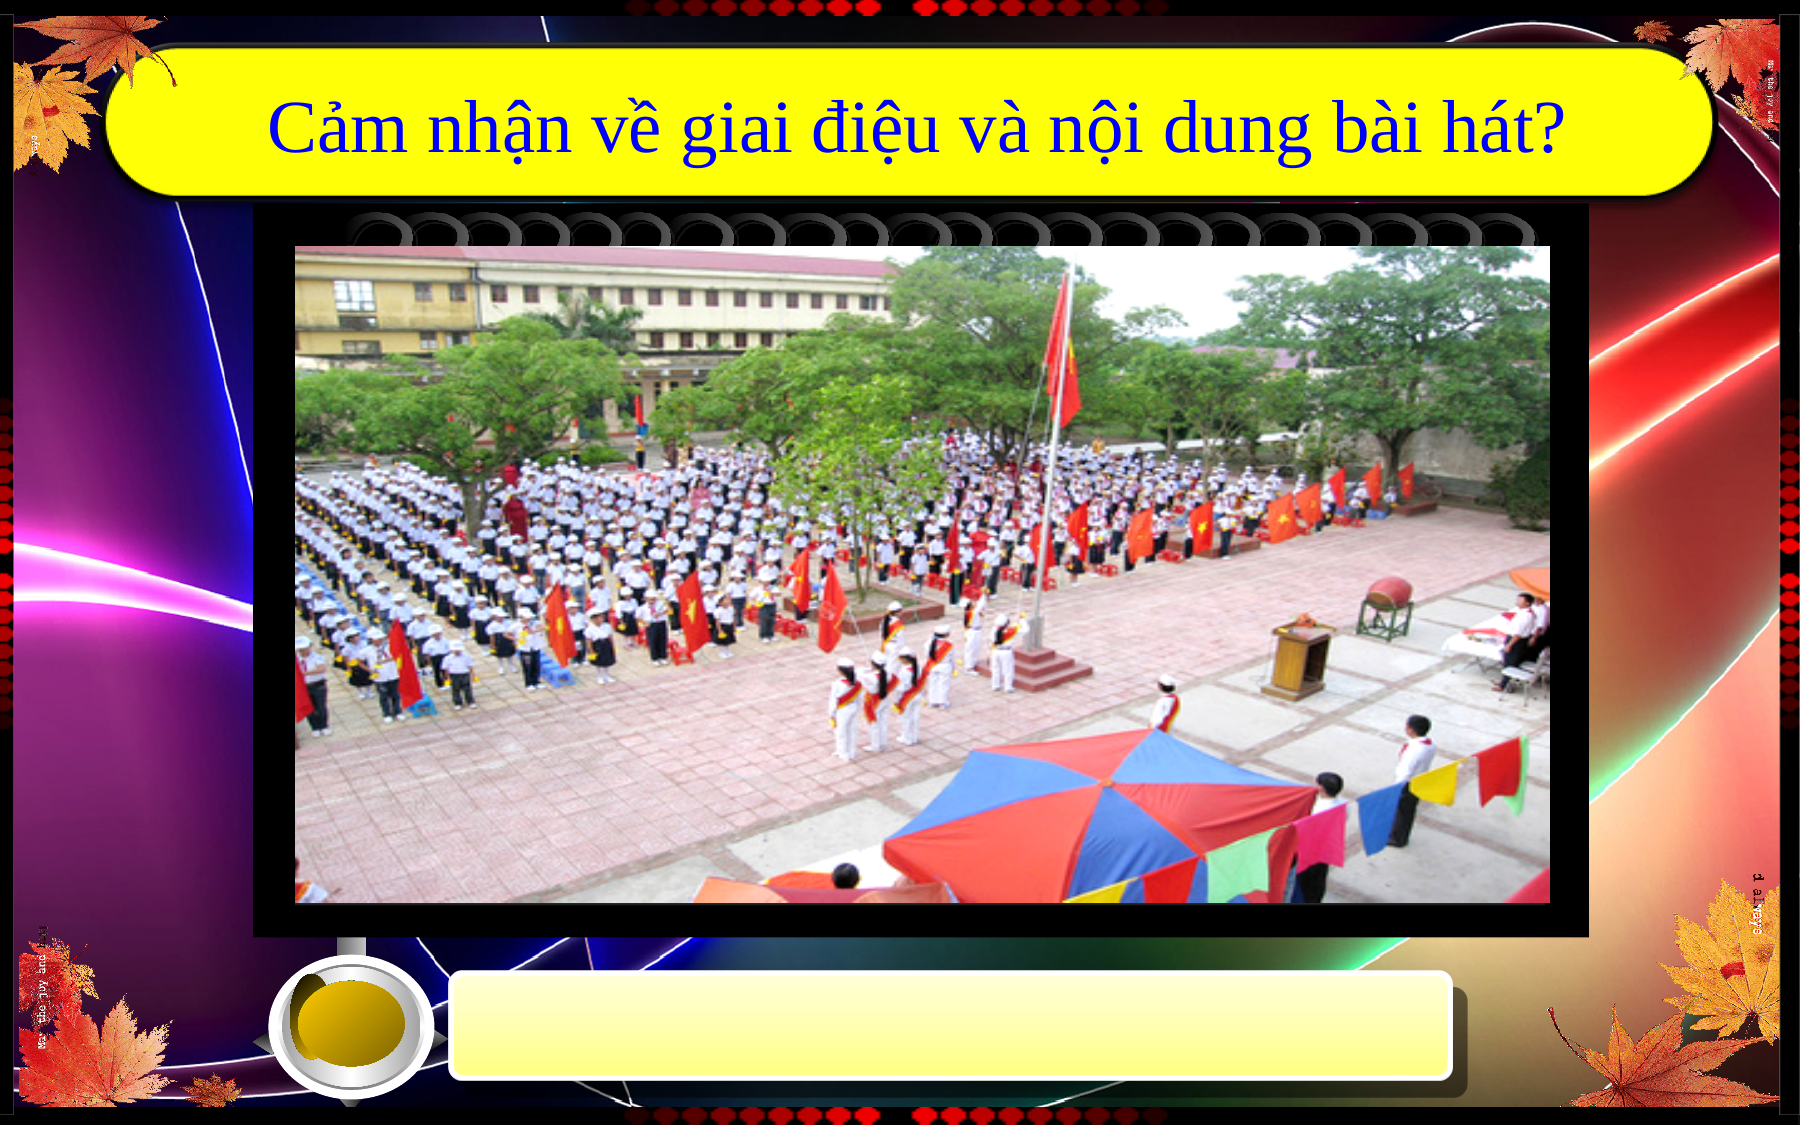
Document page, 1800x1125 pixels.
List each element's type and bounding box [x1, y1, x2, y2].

picture [0, 0, 1800, 1125]
text_box [88, 38, 1741, 220]
text_box [295, 211, 1548, 245]
text_box [252, 959, 449, 1107]
